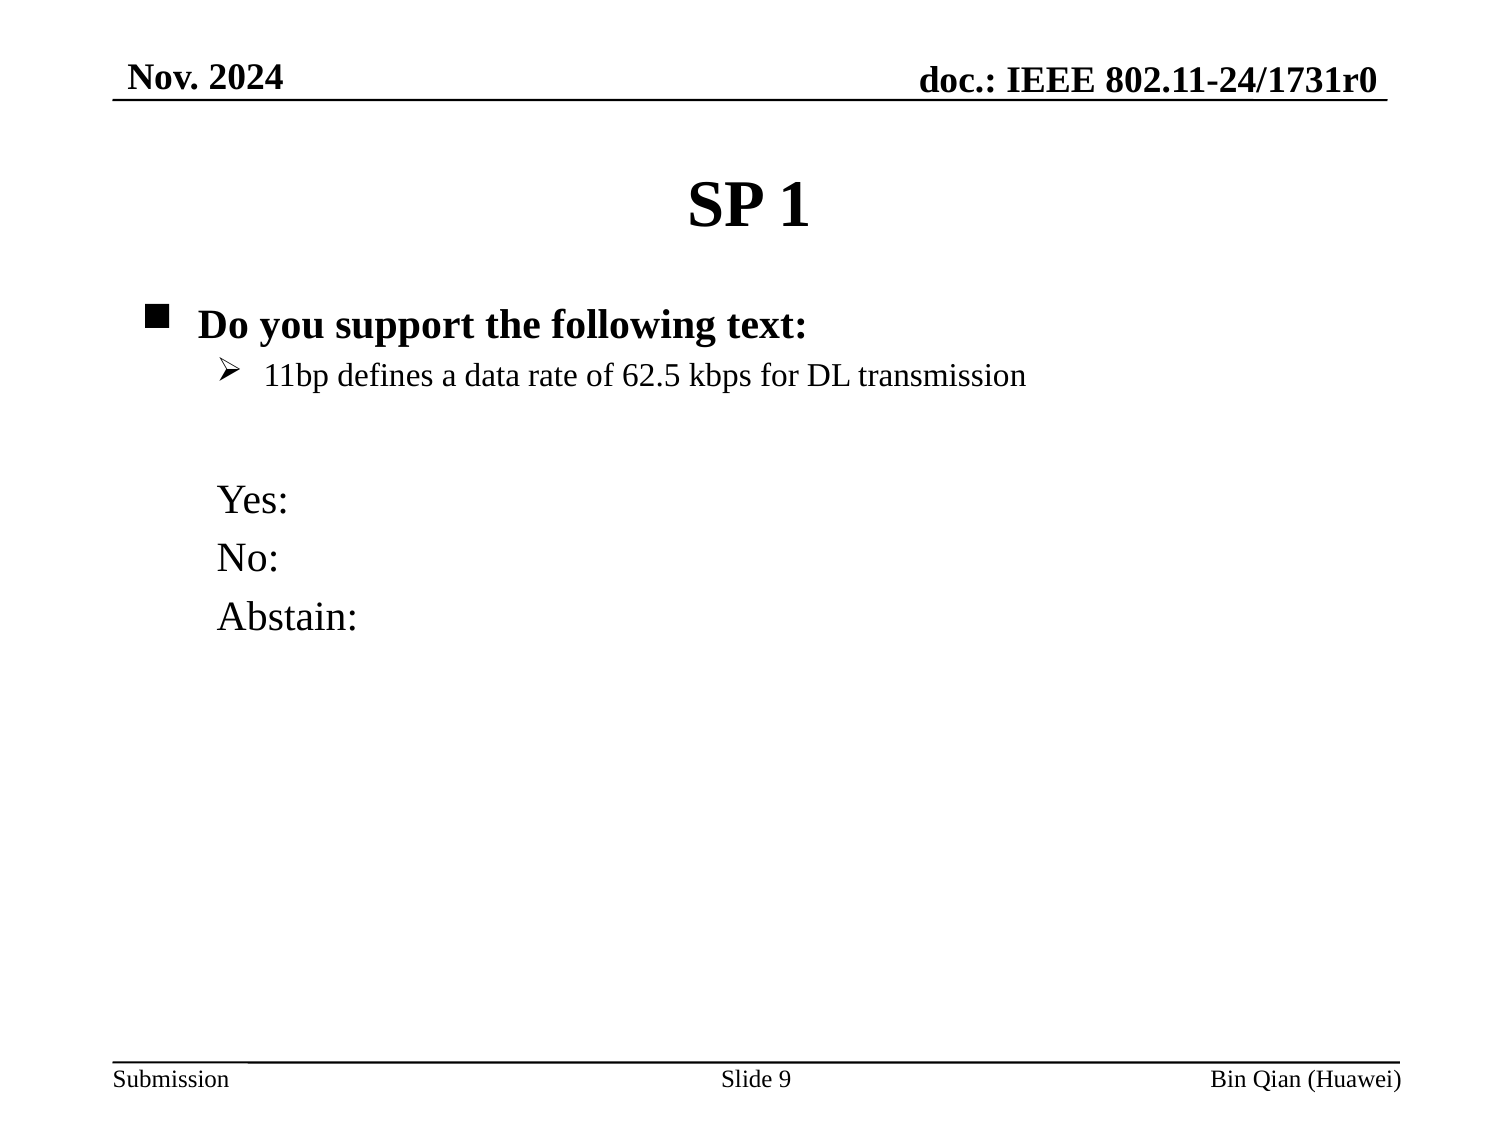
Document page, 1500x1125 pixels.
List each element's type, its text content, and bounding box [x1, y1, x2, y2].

text_box Nov. 2024 [112, 44, 386, 90]
slide_number Slide 9 [712, 1061, 800, 1093]
title SP 1 [112, 112, 1388, 288]
list Do you support the following text: 11bp defines a data rate of 62.5 kbps for DL transmission Yes: No: Abstain: [126, 289, 1402, 965]
footer Bin Qian (Huawei) [1207, 1061, 1402, 1093]
